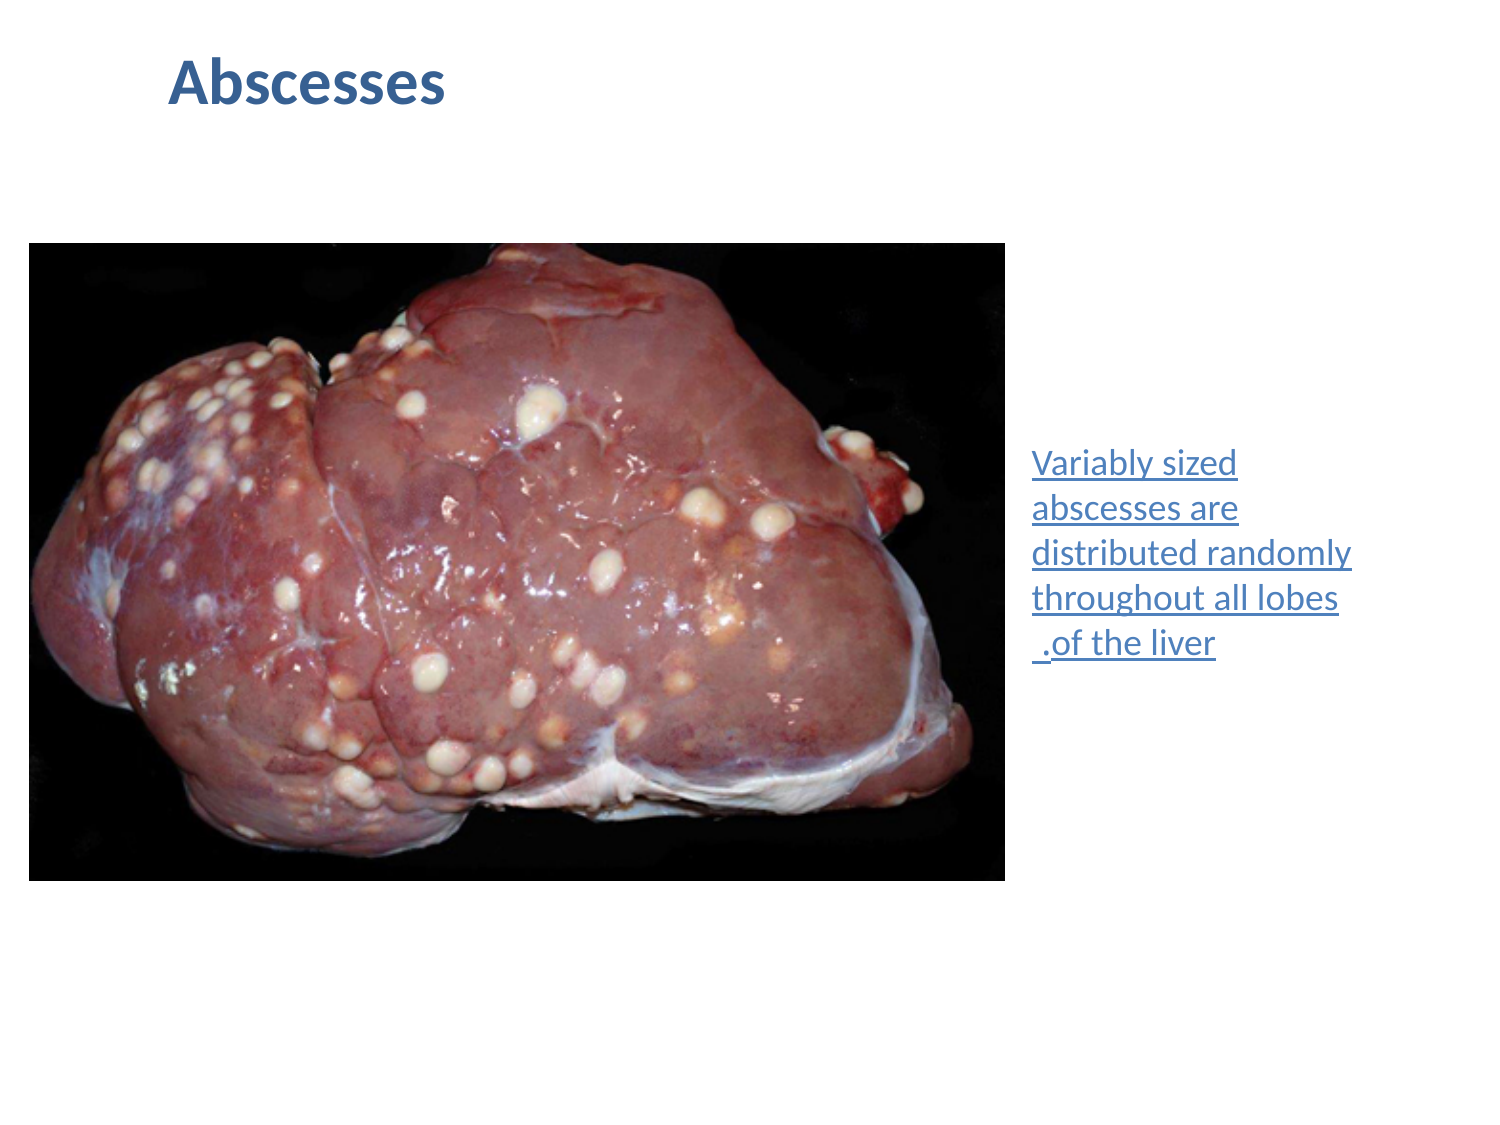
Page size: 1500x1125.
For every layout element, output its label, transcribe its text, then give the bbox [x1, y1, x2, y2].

text_box Abscesses [29, 30, 585, 126]
text_box Variably sized abscesses are distributed randomly throughout all lobes of the liver. [1016, 430, 1392, 671]
picture [29, 243, 1005, 881]
